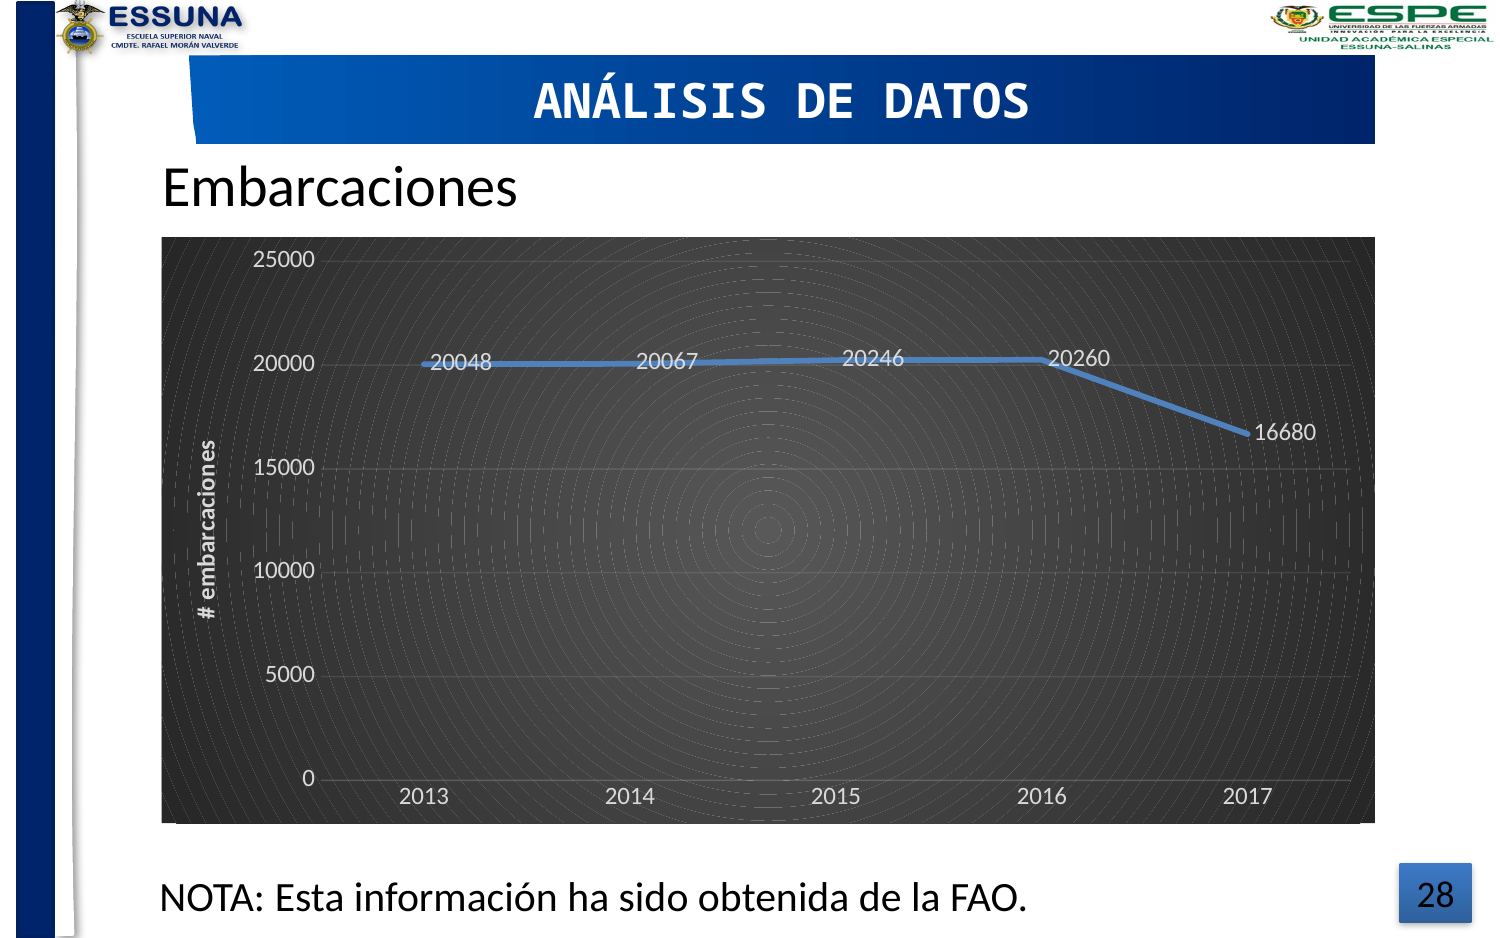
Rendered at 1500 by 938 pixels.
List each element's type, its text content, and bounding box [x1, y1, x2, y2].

text_box NOTA: Esta información ha sido obtenida de la FAO. [144, 856, 1341, 938]
text_box Embarcaciones [147, 138, 1045, 238]
picture [53, 0, 266, 54]
text_box ANÁLISIS DE DATOS [186, 53, 1378, 146]
picture [1269, 0, 1500, 50]
chart [161, 236, 1376, 824]
text_box 28 [1399, 863, 1472, 923]
